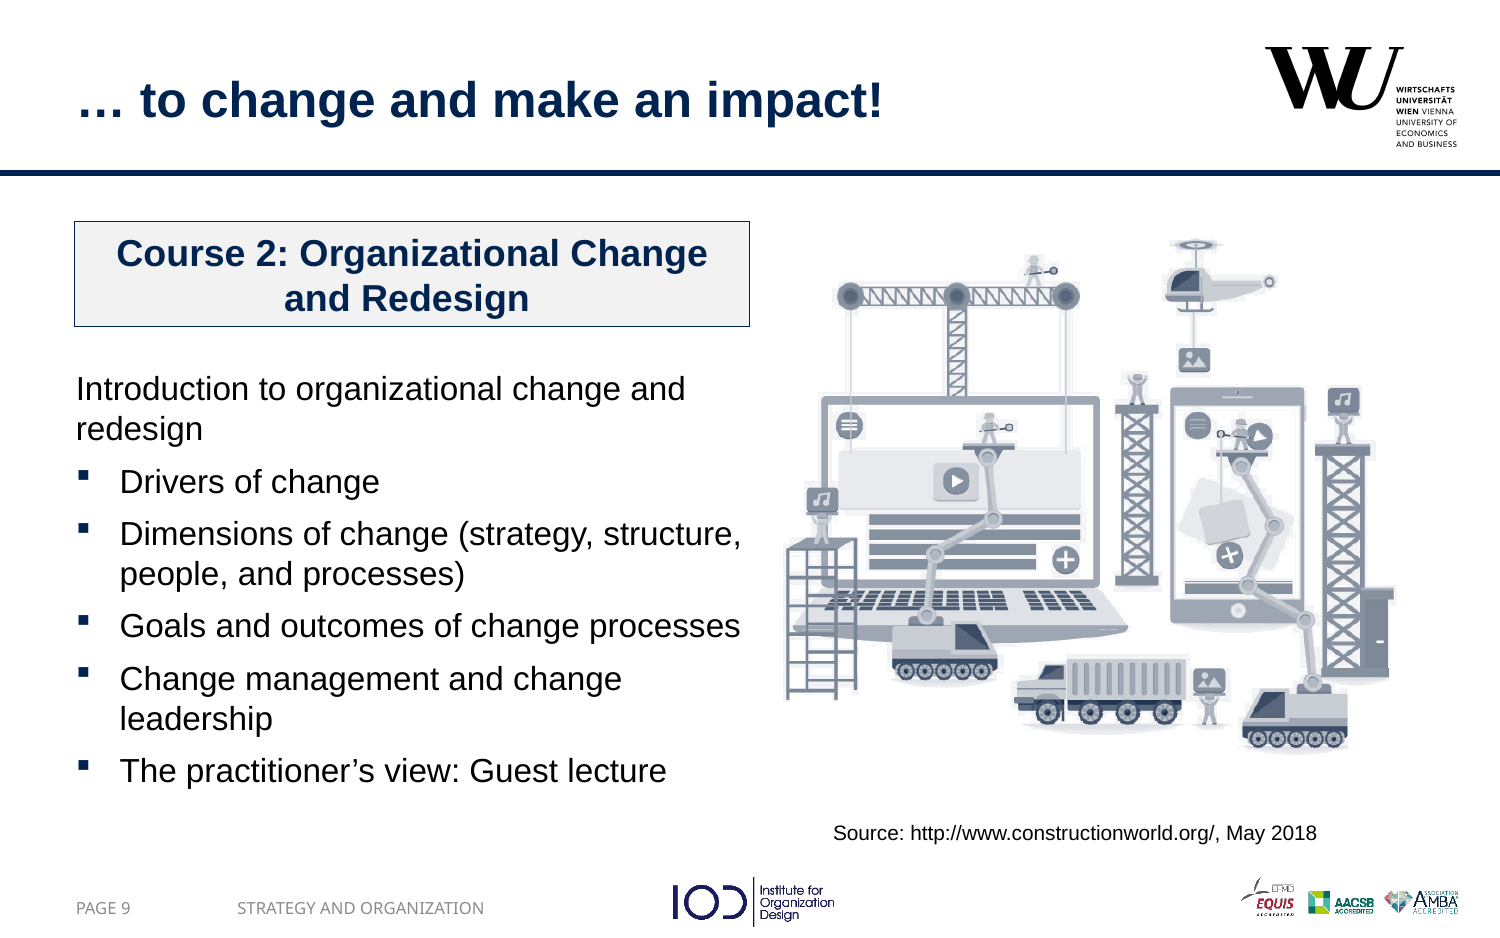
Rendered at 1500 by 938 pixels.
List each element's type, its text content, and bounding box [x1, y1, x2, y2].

picture [764, 212, 1424, 781]
picture [1241, 877, 1458, 916]
slide_number Page 9 [75, 887, 223, 931]
text_box Source: http://www.constructionworld.org/, May 2018 [818, 812, 1370, 853]
picture [1265, 47, 1457, 149]
picture [673, 877, 834, 927]
title … to change and make an impact! [75, 22, 1198, 172]
list Introduction to organizational change and redesign Drivers of change Dimensions of change (strategy, structure, people, and processes) Goals and outcomes of change processes Change management and change leadership The practitioner’s view: Guest lecture [75, 360, 750, 853]
text_box Course 2: Organizational Change and Redesign [74, 221, 750, 327]
footer STRATEGY AND ORGANIZATION [223, 887, 750, 931]
